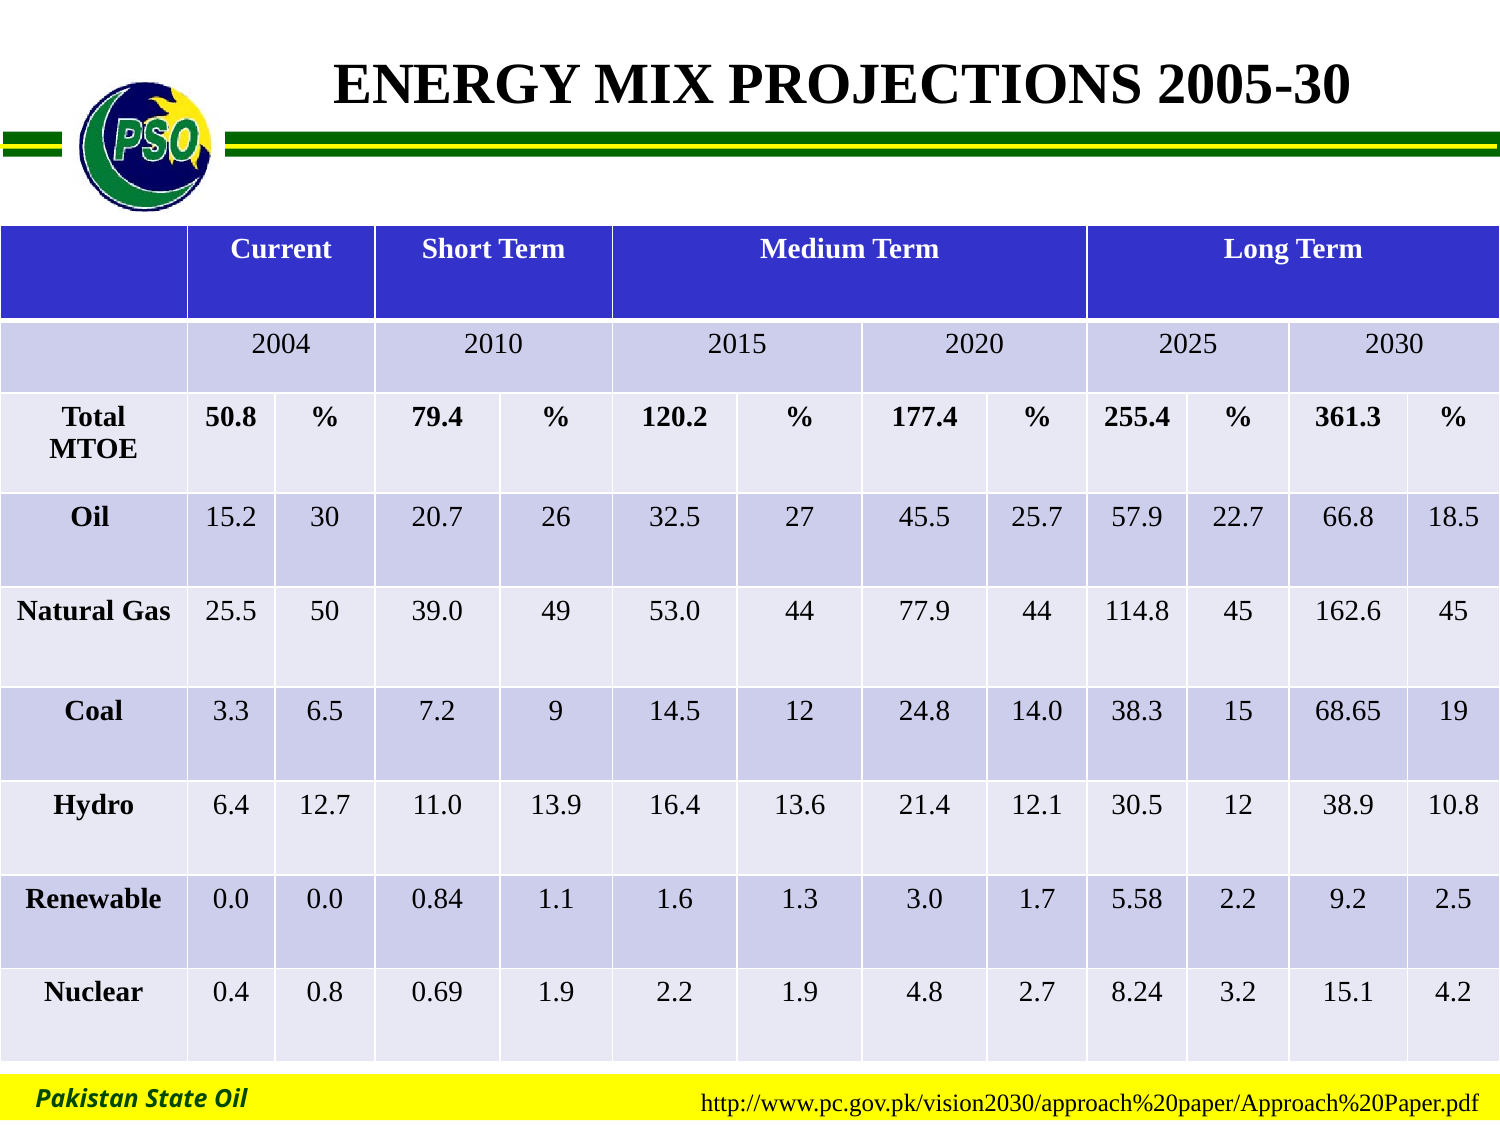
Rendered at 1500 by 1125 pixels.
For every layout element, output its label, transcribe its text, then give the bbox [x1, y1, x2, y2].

table_cell % [501, 394, 612, 492]
table_cell 50 [276, 588, 374, 686]
table_cell 0.8 [276, 969, 374, 1061]
table_cell 45 [1408, 588, 1499, 686]
table_cell 2010 [376, 323, 612, 392]
table_cell Oil [1, 494, 187, 586]
table_cell 1.9 [738, 969, 861, 1061]
table_cell 26 [501, 494, 612, 586]
table_cell 24.8 [863, 688, 986, 780]
table_cell 5.58 [1088, 876, 1186, 968]
table_cell 2020 [863, 323, 1086, 392]
table_cell Total MTOE [1, 394, 187, 492]
table_cell 77.9 [863, 588, 986, 686]
table_cell 177.4 [863, 394, 986, 492]
table_cell 15.2 [188, 494, 274, 586]
table_cell 79.4 [376, 394, 499, 492]
table_header Short Term [376, 226, 612, 318]
table_cell 19 [1408, 688, 1499, 780]
table_cell 2015 [613, 323, 861, 392]
table_cell 7.2 [376, 688, 499, 780]
table_cell 44 [988, 588, 1086, 686]
table_cell 50.8 [188, 394, 274, 492]
table_cell 9.2 [1290, 876, 1407, 968]
table_cell % [1188, 394, 1288, 492]
table_cell 11.0 [376, 782, 499, 874]
table_cell 30 [276, 494, 374, 586]
table_cell 68.65 [1290, 688, 1407, 780]
table_cell 4.8 [863, 969, 986, 1061]
table_cell Hydro [1, 782, 187, 874]
picture [62, 78, 225, 213]
table_cell 57.9 [1088, 494, 1186, 586]
table_cell 255.4 [1088, 394, 1186, 492]
table_cell 1.3 [738, 876, 861, 968]
text_box ENERGY MIX PROJECTIONS 2005-30 [318, 37, 1368, 123]
table_cell 12 [1188, 782, 1288, 874]
text_box http://www.pc.gov.pk/vision2030/approach%20paper/Approach%20Paper.pdf [685, 1079, 1495, 1125]
table_cell 2.5 [1408, 876, 1499, 968]
table_cell 2030 [1290, 323, 1499, 392]
table_cell % [1408, 394, 1499, 492]
table_cell 162.6 [1290, 588, 1407, 686]
table_cell 18.5 [1408, 494, 1499, 586]
table_cell 114.8 [1088, 588, 1186, 686]
table_cell 45.5 [863, 494, 986, 586]
table_cell 13.6 [738, 782, 861, 874]
table_cell 32.5 [613, 494, 736, 586]
table_cell 25.7 [988, 494, 1086, 586]
table_cell 21.4 [863, 782, 986, 874]
table_cell % [738, 394, 861, 492]
table_cell % [276, 394, 374, 492]
table_cell % [988, 394, 1086, 492]
table_header Current [188, 226, 374, 318]
table_cell 1.9 [501, 969, 612, 1061]
table_cell 45 [1188, 588, 1288, 686]
table_cell Natural Gas [1, 588, 187, 686]
table_cell 13.9 [501, 782, 612, 874]
table_cell 0.84 [376, 876, 499, 968]
table_cell 0.4 [188, 969, 274, 1061]
table_cell 10.8 [1408, 782, 1499, 874]
table_cell 38.3 [1088, 688, 1186, 780]
table_header [1, 226, 187, 318]
table_cell 44 [738, 588, 861, 686]
table_cell 2004 [188, 323, 374, 392]
table_cell Nuclear [1, 969, 187, 1061]
table_cell 53.0 [613, 588, 736, 686]
table_cell 0.69 [376, 969, 499, 1061]
table_cell 8.24 [1088, 969, 1186, 1061]
table_cell Coal [1, 688, 187, 780]
table_cell 20.7 [376, 494, 499, 586]
table_cell 66.8 [1290, 494, 1407, 586]
table_cell 120.2 [613, 394, 736, 492]
table_cell 361.3 [1290, 394, 1407, 492]
table_cell 30.5 [1088, 782, 1186, 874]
table_cell 2.2 [1188, 876, 1288, 968]
table_cell 39.0 [376, 588, 499, 686]
table_cell 22.7 [1188, 494, 1288, 586]
table_cell [1, 323, 187, 392]
table_cell 9 [501, 688, 612, 780]
table_cell 12.1 [988, 782, 1086, 874]
table_cell 14.5 [613, 688, 736, 780]
table_cell 4.2 [1408, 969, 1499, 1061]
table_cell 0.0 [188, 876, 274, 968]
table_cell 3.2 [1188, 969, 1288, 1061]
table_cell 1.1 [501, 876, 612, 968]
table_cell 6.4 [188, 782, 274, 874]
table_cell 3.3 [188, 688, 274, 780]
table_cell 38.9 [1290, 782, 1407, 874]
table_cell Renewable [1, 876, 187, 968]
table_cell 2025 [1088, 323, 1288, 392]
table_cell 49 [501, 588, 612, 686]
table_cell 25.5 [188, 588, 274, 686]
table_cell 2.2 [613, 969, 736, 1061]
table_cell 6.5 [276, 688, 374, 780]
table_cell 16.4 [613, 782, 736, 874]
table_header Medium Term [613, 226, 1086, 318]
table_cell 3.0 [863, 876, 986, 968]
table_cell 12.7 [276, 782, 374, 874]
table_cell 2.7 [988, 969, 1086, 1061]
table_header Long Term [1088, 226, 1499, 318]
table_cell 15 [1188, 688, 1288, 780]
table_cell 1.6 [613, 876, 736, 968]
table_cell 14.0 [988, 688, 1086, 780]
table_cell 0.0 [276, 876, 374, 968]
table_cell 15.1 [1290, 969, 1407, 1061]
table_cell 27 [738, 494, 861, 586]
table_cell 12 [738, 688, 861, 780]
table_cell 1.7 [988, 876, 1086, 968]
